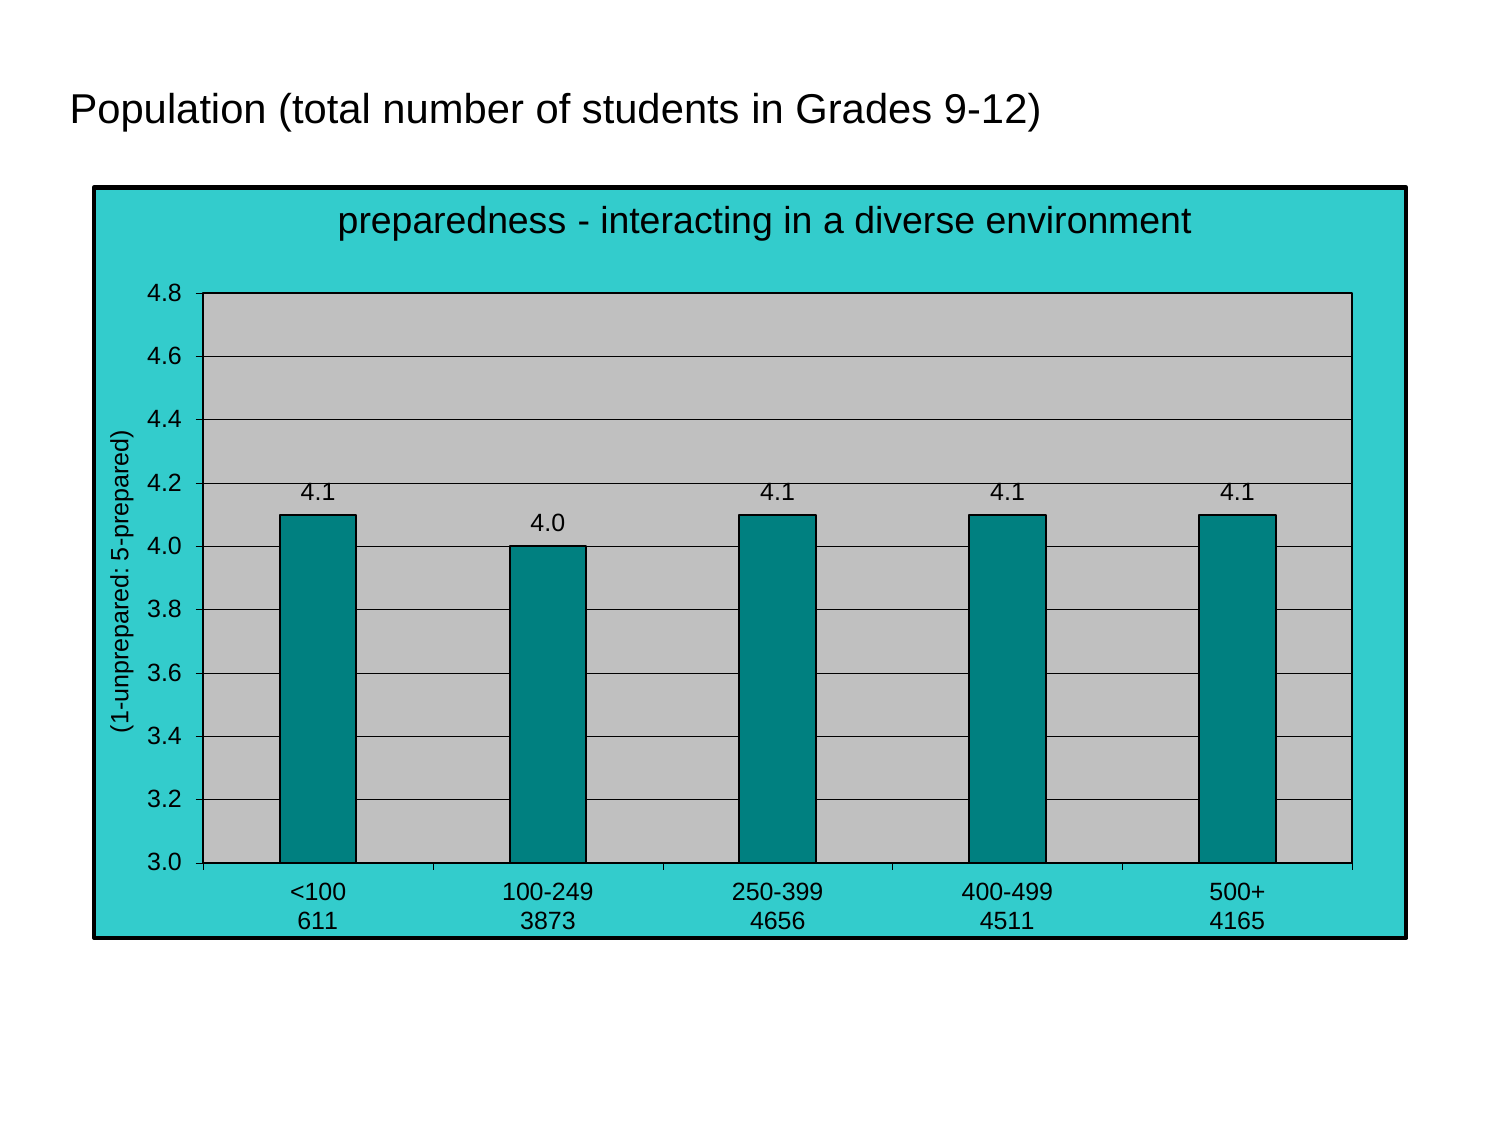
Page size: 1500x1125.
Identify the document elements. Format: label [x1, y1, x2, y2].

picture [91, 185, 1409, 940]
